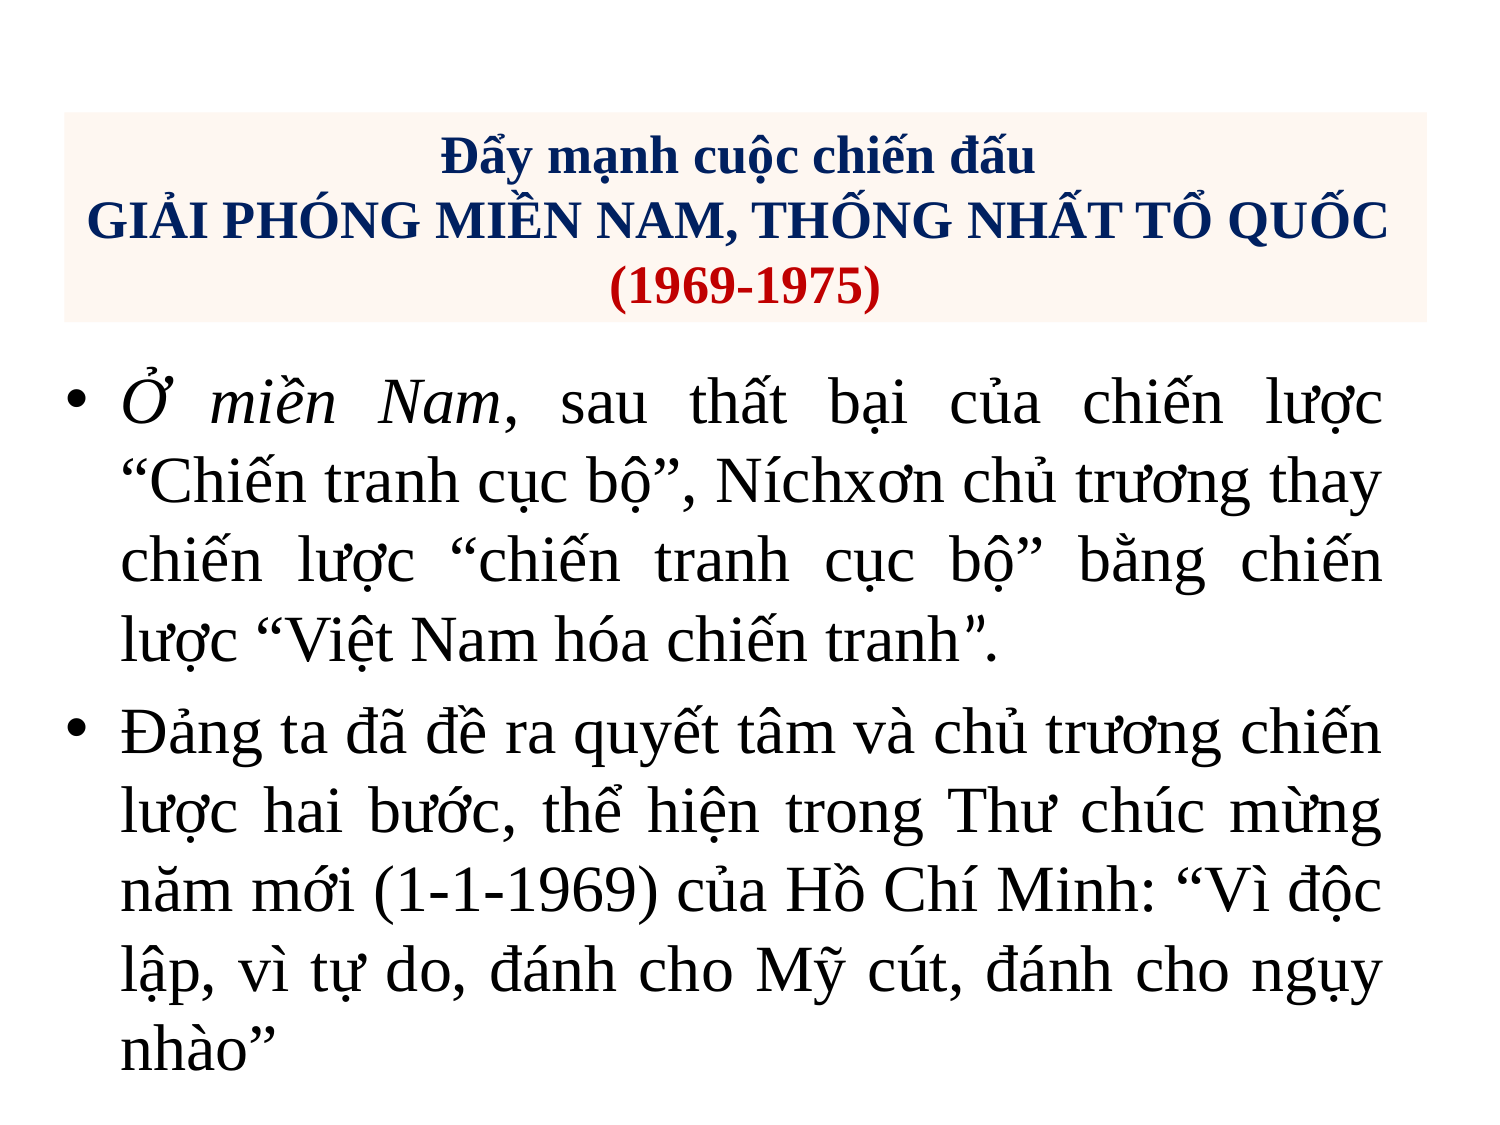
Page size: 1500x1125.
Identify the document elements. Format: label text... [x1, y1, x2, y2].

text_box Đẩy mạnh cuộc chiến đấu GIẢI PHÓNG MIỀN NAM, THỐNG NHẤT TỔ QUỐC (1969-1975) [62, 110, 1429, 324]
list Ở miền Nam, sau thất bại của chiến lược “Chiến tranh cục bộ”, Níchxơn chủ trương thay chiến lược “chiến tranh cục bộ” bằng chiến lược “Việt Nam hóa chiến tranh”. Đảng ta đã đề ra quyết tâm và chủ trương chiến lược hai bước, thể hiện trong Thư chúc mừng năm mới (1-1-1969) của Hồ Chí Minh: “Vì độc lập, vì tự do, đánh cho Mỹ cút, đánh cho ngụy nhào” [50, 350, 1400, 1093]
